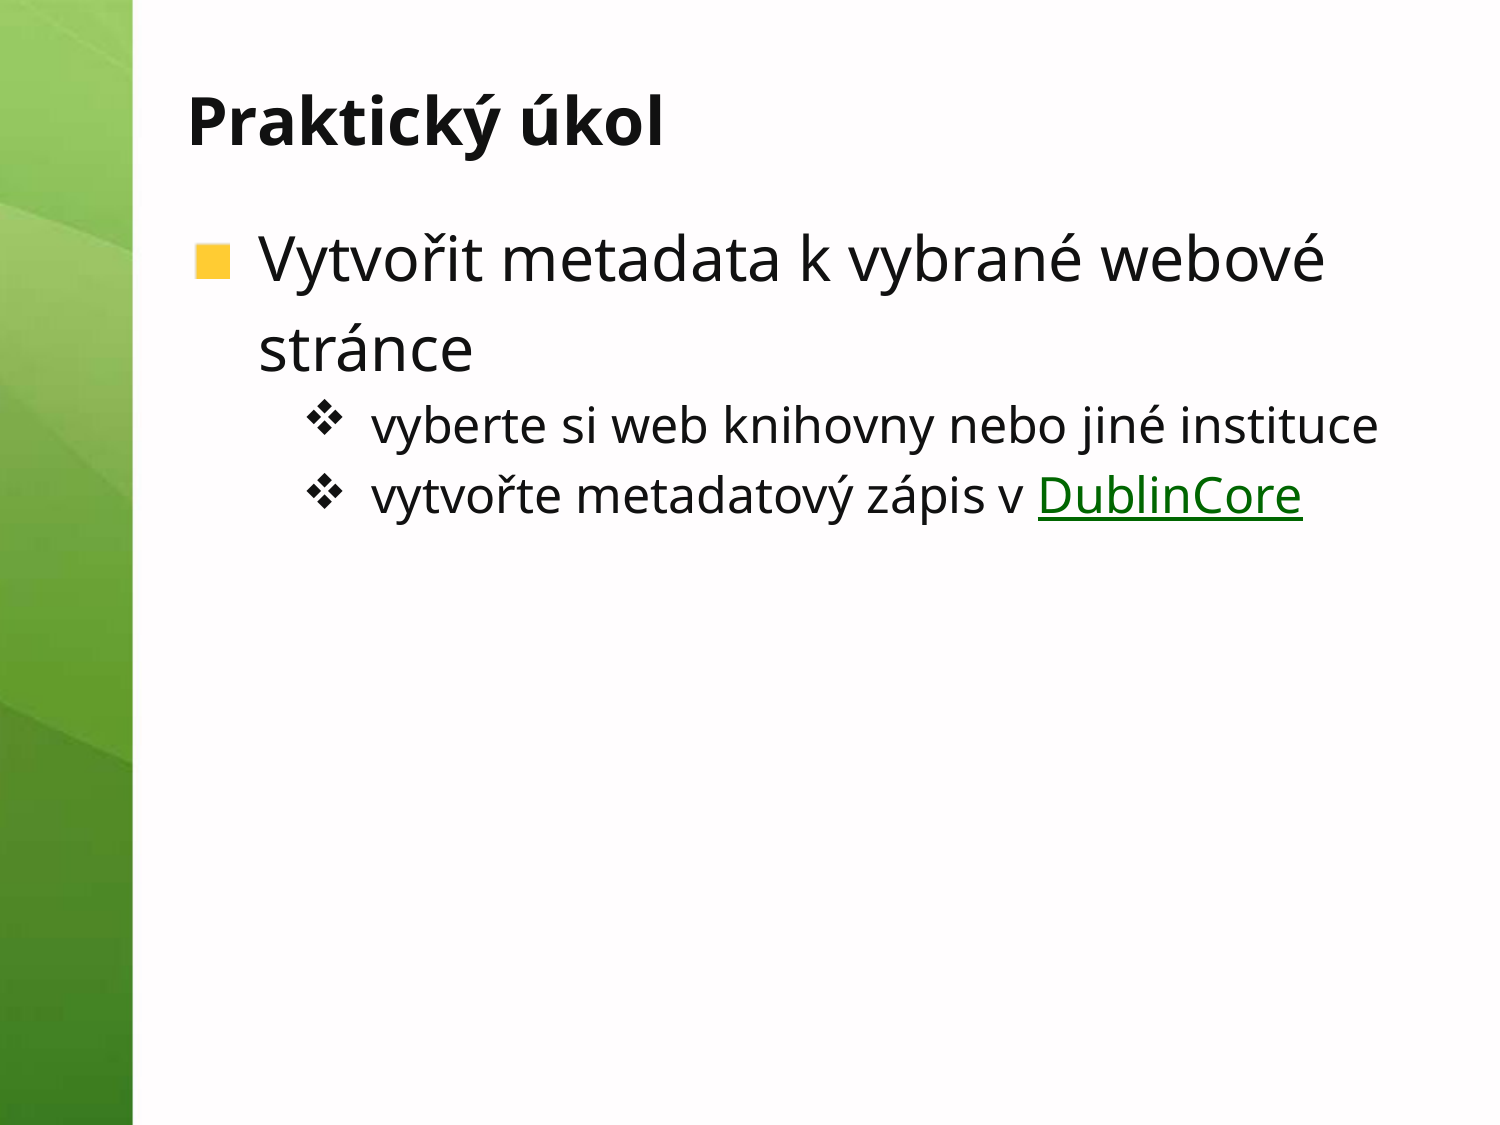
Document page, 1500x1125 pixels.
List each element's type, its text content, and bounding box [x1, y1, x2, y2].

title Praktický úkol [170, 77, 1448, 162]
picture [0, 0, 1500, 1125]
list Vytvořit metadata k vybrané webové stránce vyberte si web knihovny nebo jiné instituce vytvořte metadatový zápis v DublinCore [170, 196, 1448, 1095]
